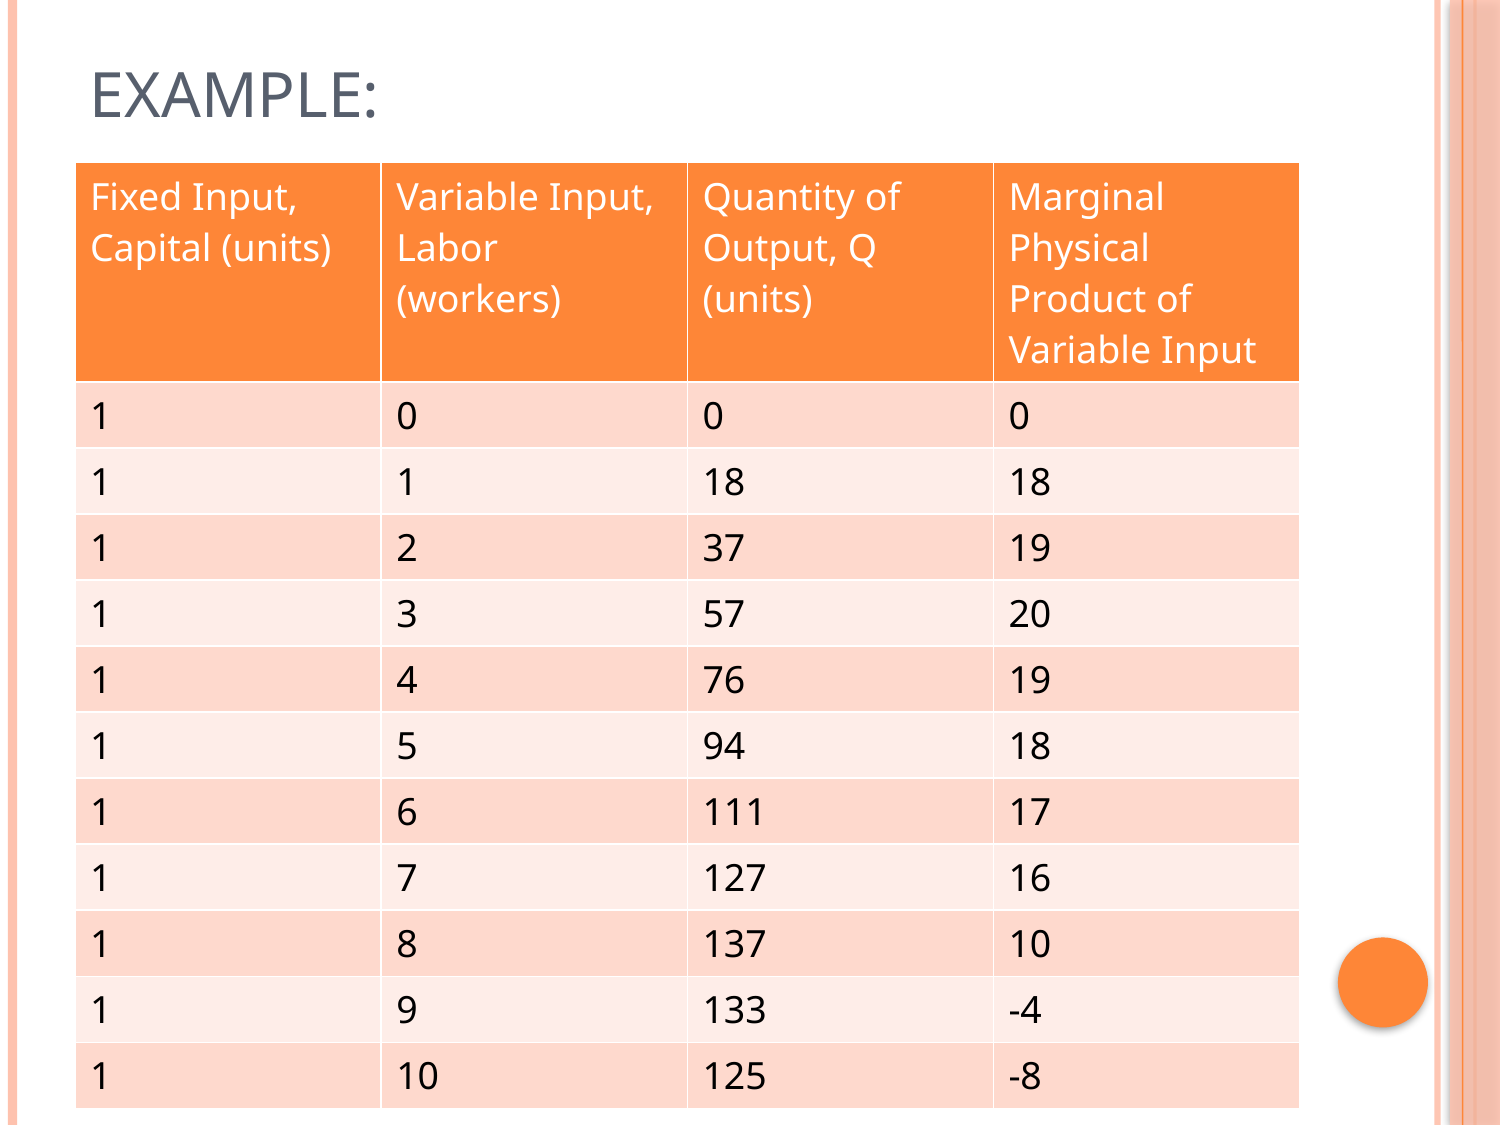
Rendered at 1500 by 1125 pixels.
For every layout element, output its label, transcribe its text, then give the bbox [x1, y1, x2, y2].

table_cell 1 [382, 449, 687, 513]
table_cell 17 [994, 779, 1299, 843]
table_cell 3 [382, 581, 687, 645]
table_cell 1 [76, 845, 380, 909]
table_cell 37 [688, 515, 993, 579]
table_cell 18 [994, 449, 1299, 513]
table_cell 94 [688, 713, 993, 777]
table_cell 1 [76, 647, 380, 711]
table_cell 7 [382, 845, 687, 909]
table_cell 19 [994, 647, 1299, 711]
table_cell -4 [994, 977, 1299, 1042]
table_cell 0 [994, 383, 1299, 447]
table_cell 125 [688, 1043, 993, 1108]
table_cell 1 [76, 1043, 380, 1108]
table_cell 9 [382, 977, 687, 1042]
table_cell -8 [994, 1043, 1299, 1108]
table_cell 16 [994, 845, 1299, 909]
table_cell 18 [688, 449, 993, 513]
table_header Quantity of Output, Q (units) [688, 163, 993, 381]
table_cell 0 [688, 383, 993, 447]
table_cell 1 [76, 911, 380, 976]
table_cell 137 [688, 911, 993, 976]
table_cell 76 [688, 647, 993, 711]
table_cell 57 [688, 581, 993, 645]
table_cell 1 [76, 779, 380, 843]
table_cell 8 [382, 911, 687, 976]
table_cell 19 [994, 515, 1299, 579]
table_header Variable Input, Labor (workers) [382, 163, 687, 381]
table_cell 4 [382, 647, 687, 711]
table_header Fixed Input, Capital (units) [76, 163, 380, 381]
table_cell 1 [76, 449, 380, 513]
table_cell 6 [382, 779, 687, 843]
table_cell 133 [688, 977, 993, 1042]
table_cell 2 [382, 515, 687, 579]
table_cell 20 [994, 581, 1299, 645]
title Example: [75, 45, 1300, 138]
table_cell 18 [994, 713, 1299, 777]
table_header Marginal Physical Product of Variable Input [994, 163, 1299, 381]
table_cell 10 [994, 911, 1299, 976]
table_cell 5 [382, 713, 687, 777]
table_cell 1 [76, 713, 380, 777]
table_cell 0 [382, 383, 687, 447]
table_cell 1 [76, 581, 380, 645]
table_cell 1 [76, 383, 380, 447]
table_cell 1 [76, 977, 380, 1042]
table_cell 111 [688, 779, 993, 843]
table_cell 10 [382, 1043, 687, 1108]
table_cell 127 [688, 845, 993, 909]
table_cell 1 [76, 515, 380, 579]
